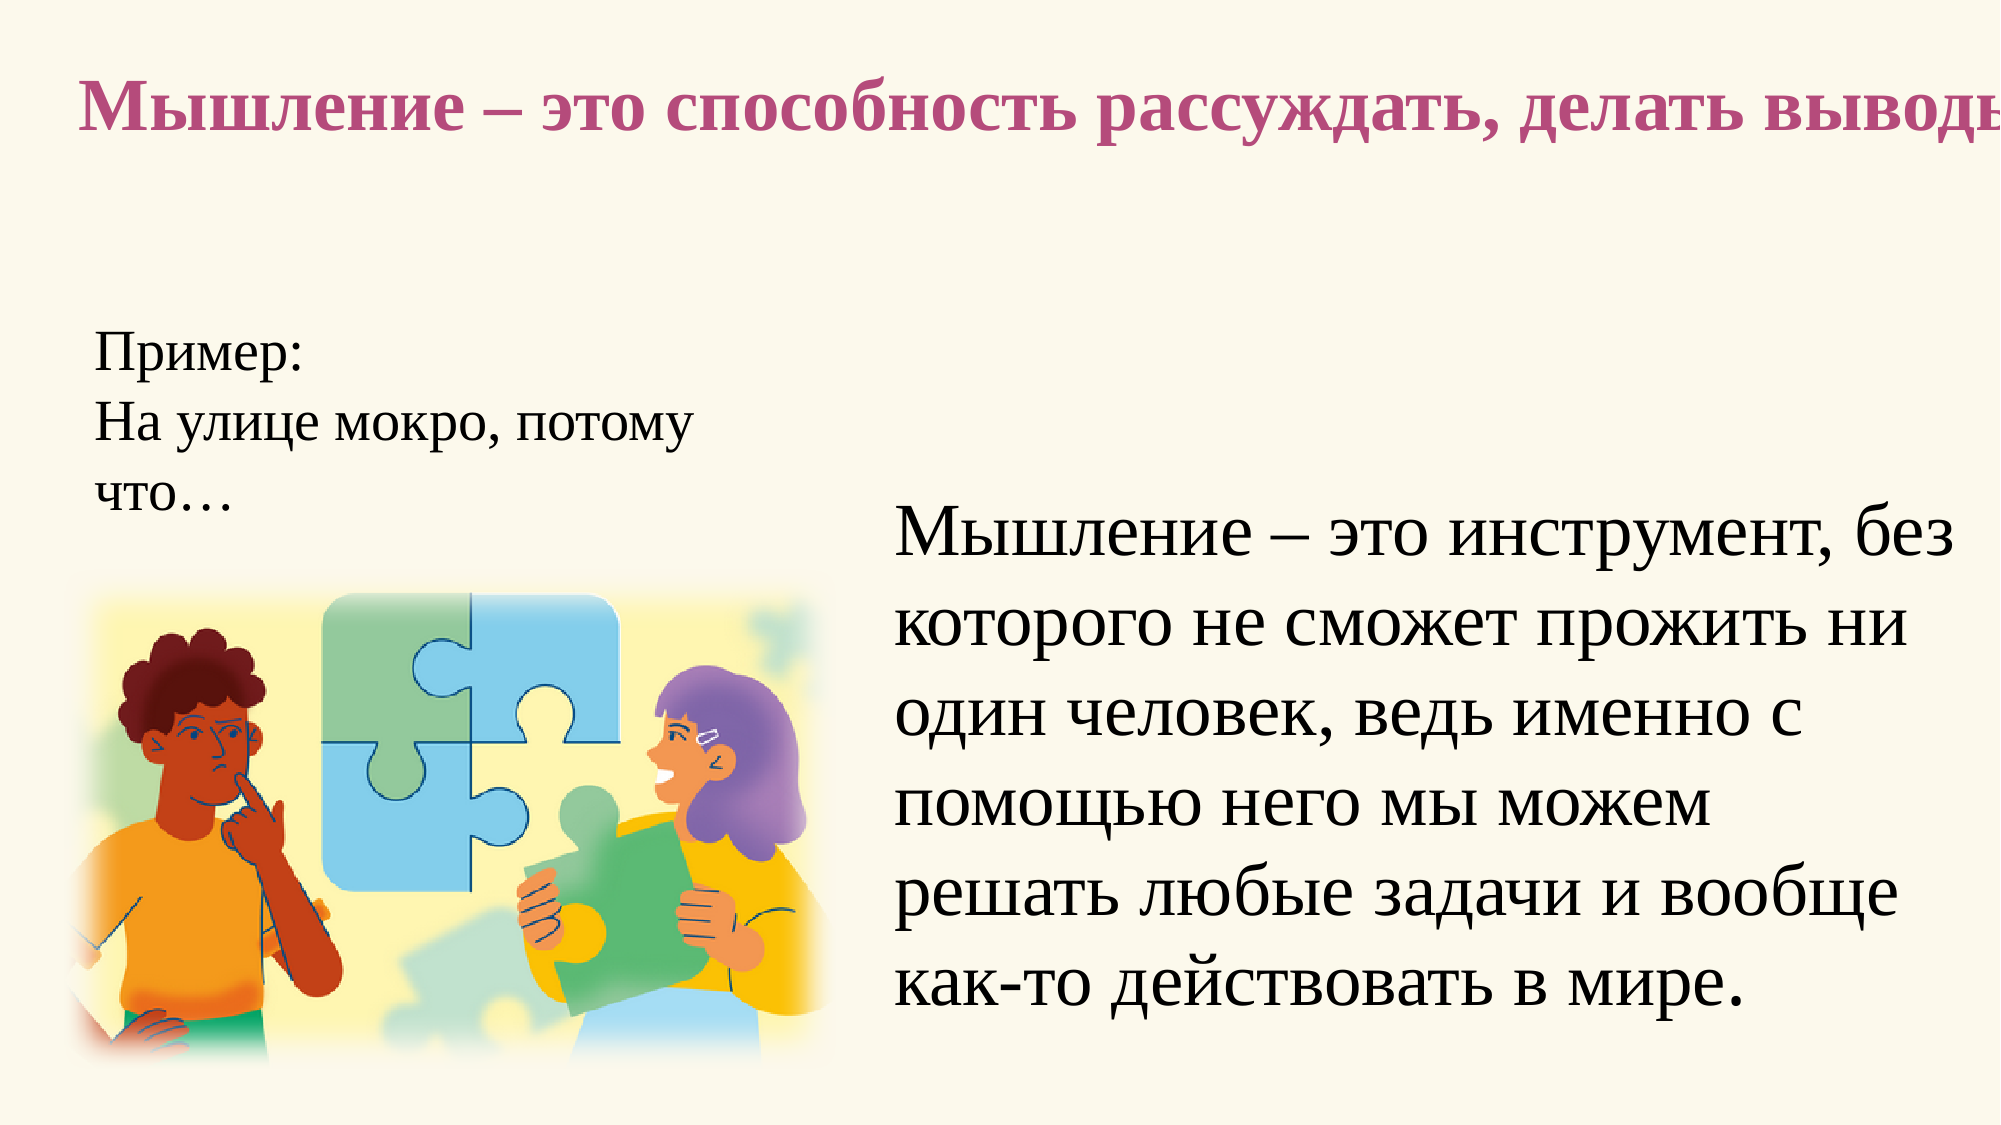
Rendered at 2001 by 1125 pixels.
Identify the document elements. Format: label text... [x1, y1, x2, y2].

text_box Мышление – это инструмент, без которого не сможет прожить ни один человек, ведь именно с помощью него мы можем решать любые задачи и вообще как-то действовать в мире. [879, 472, 1972, 1028]
text_box Мышление – это способность рассуждать, делать выводы [63, 40, 2000, 228]
text_box Пример: На улице мокро, потому что… [79, 304, 811, 530]
picture [63, 568, 837, 1070]
